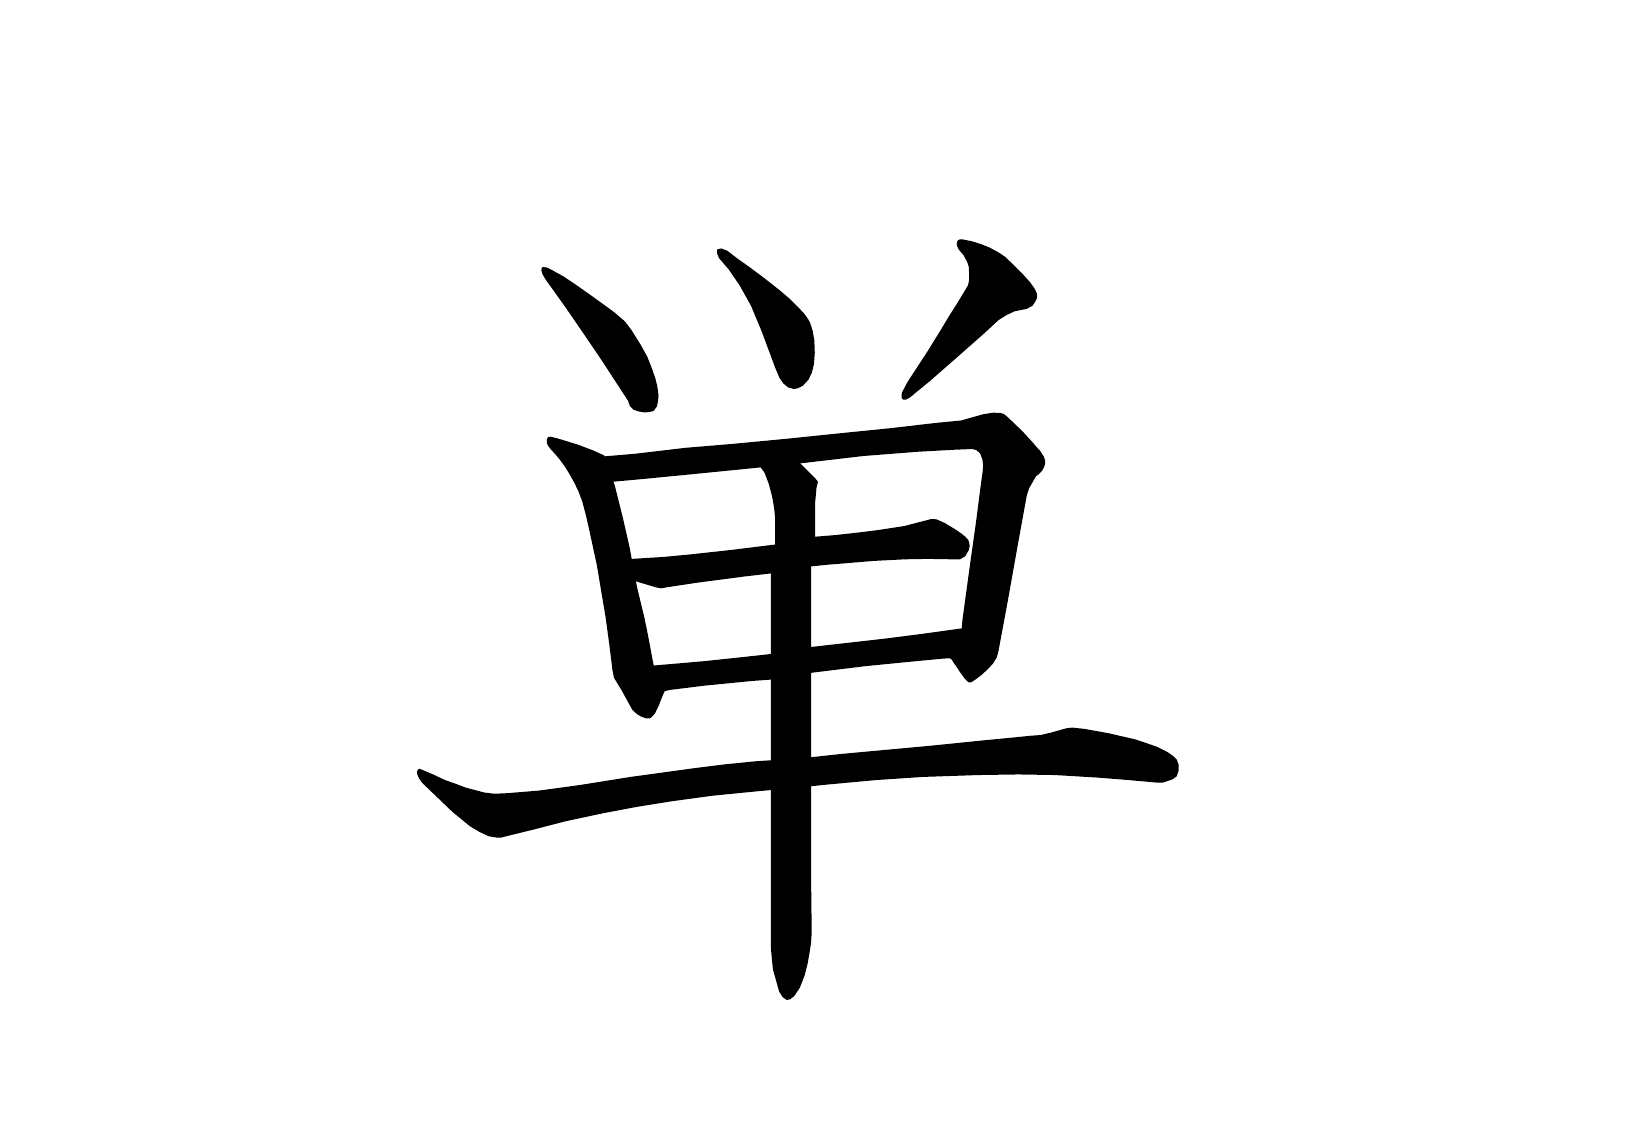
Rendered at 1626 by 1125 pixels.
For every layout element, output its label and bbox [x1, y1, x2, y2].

text_box [416, 239, 1179, 1001]
